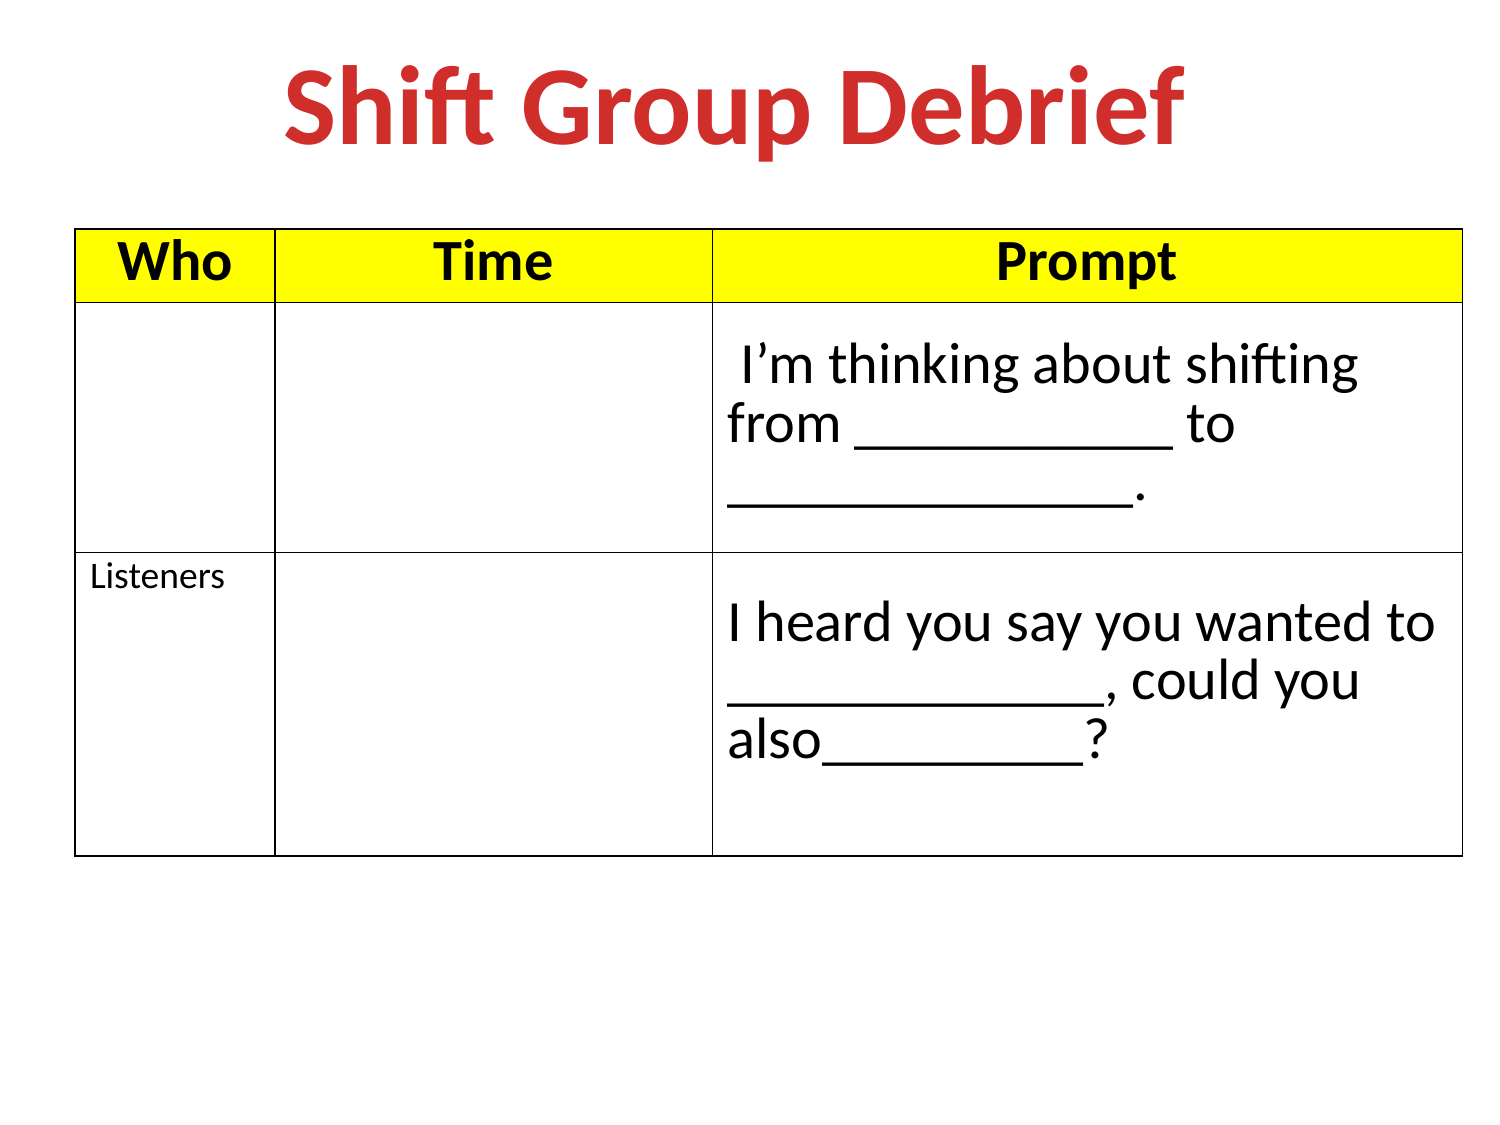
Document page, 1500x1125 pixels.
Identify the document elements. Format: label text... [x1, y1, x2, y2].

table_header Time [276, 230, 712, 302]
table_cell [276, 303, 712, 552]
table_cell Listeners [76, 553, 274, 855]
table_cell [276, 553, 712, 855]
table_cell I’m thinking about shifting from ___________ to ______________. [713, 303, 1462, 552]
text_box Shift Group Debrief [268, 24, 1201, 175]
table_cell I heard you say you wanted to _____________, could you also_________? [713, 553, 1462, 855]
table_header Prompt [713, 230, 1462, 302]
table_cell [76, 303, 274, 552]
table_header Who [76, 230, 274, 302]
